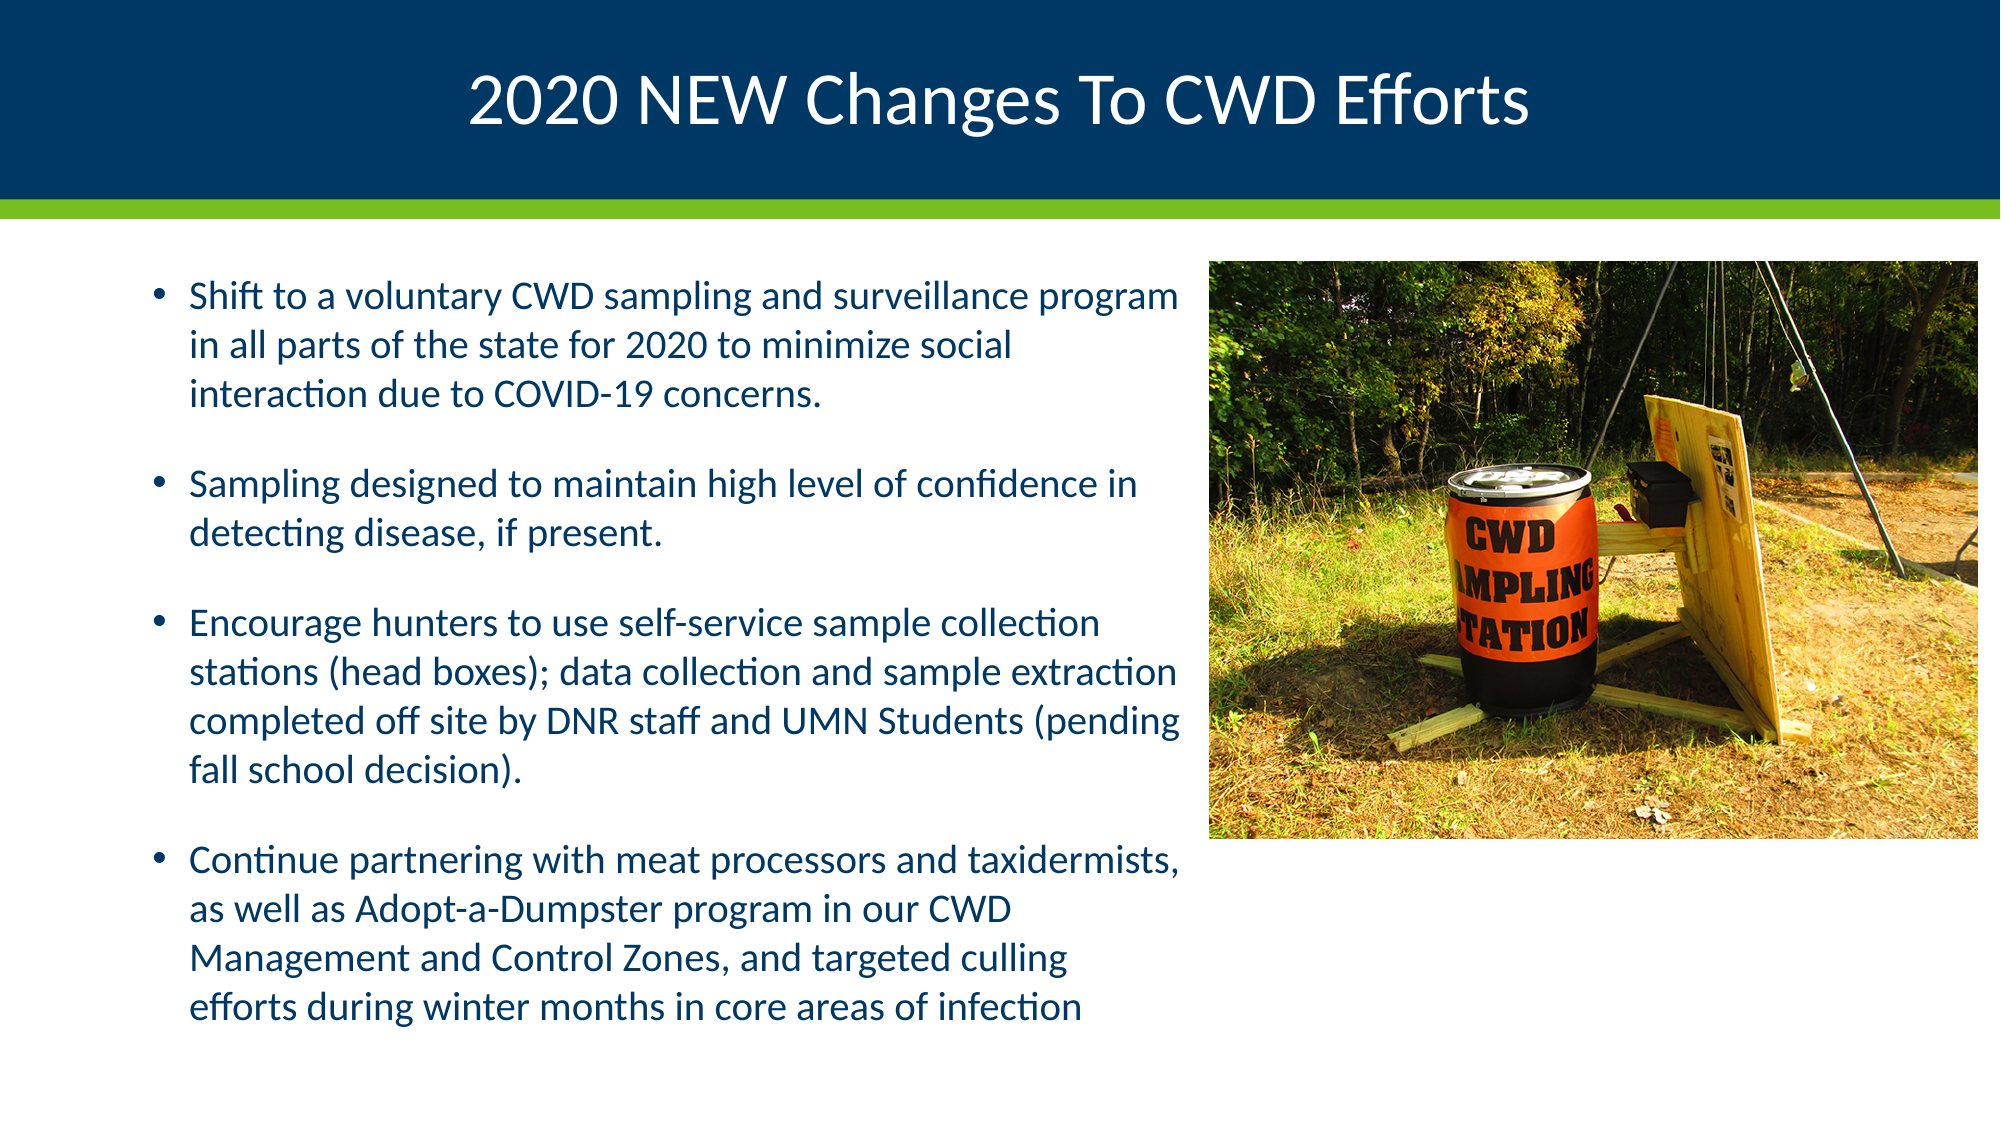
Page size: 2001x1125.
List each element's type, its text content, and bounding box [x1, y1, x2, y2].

title 2020 NEW Changes To CWD Efforts [137, 24, 1863, 175]
list Shift to a voluntary CWD sampling and surveillance program in all parts of the state for 2020 to minimize social interaction due to COVID-19 concerns. Sampling designed to maintain high level of confidence in detecting disease, if present. Encourage hunters to use self-service sample collection stations (head boxes); data collection and sample extraction completed off site by DNR staff and UMN Students (pending fall school decision). Continue partnering with meat processors and taxidermists, as well as Adopt-a-Dumpster program in our CWD Management and Control Zones, and targeted culling efforts during winter months in core areas of infection [137, 261, 1199, 1075]
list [1209, 261, 1979, 839]
